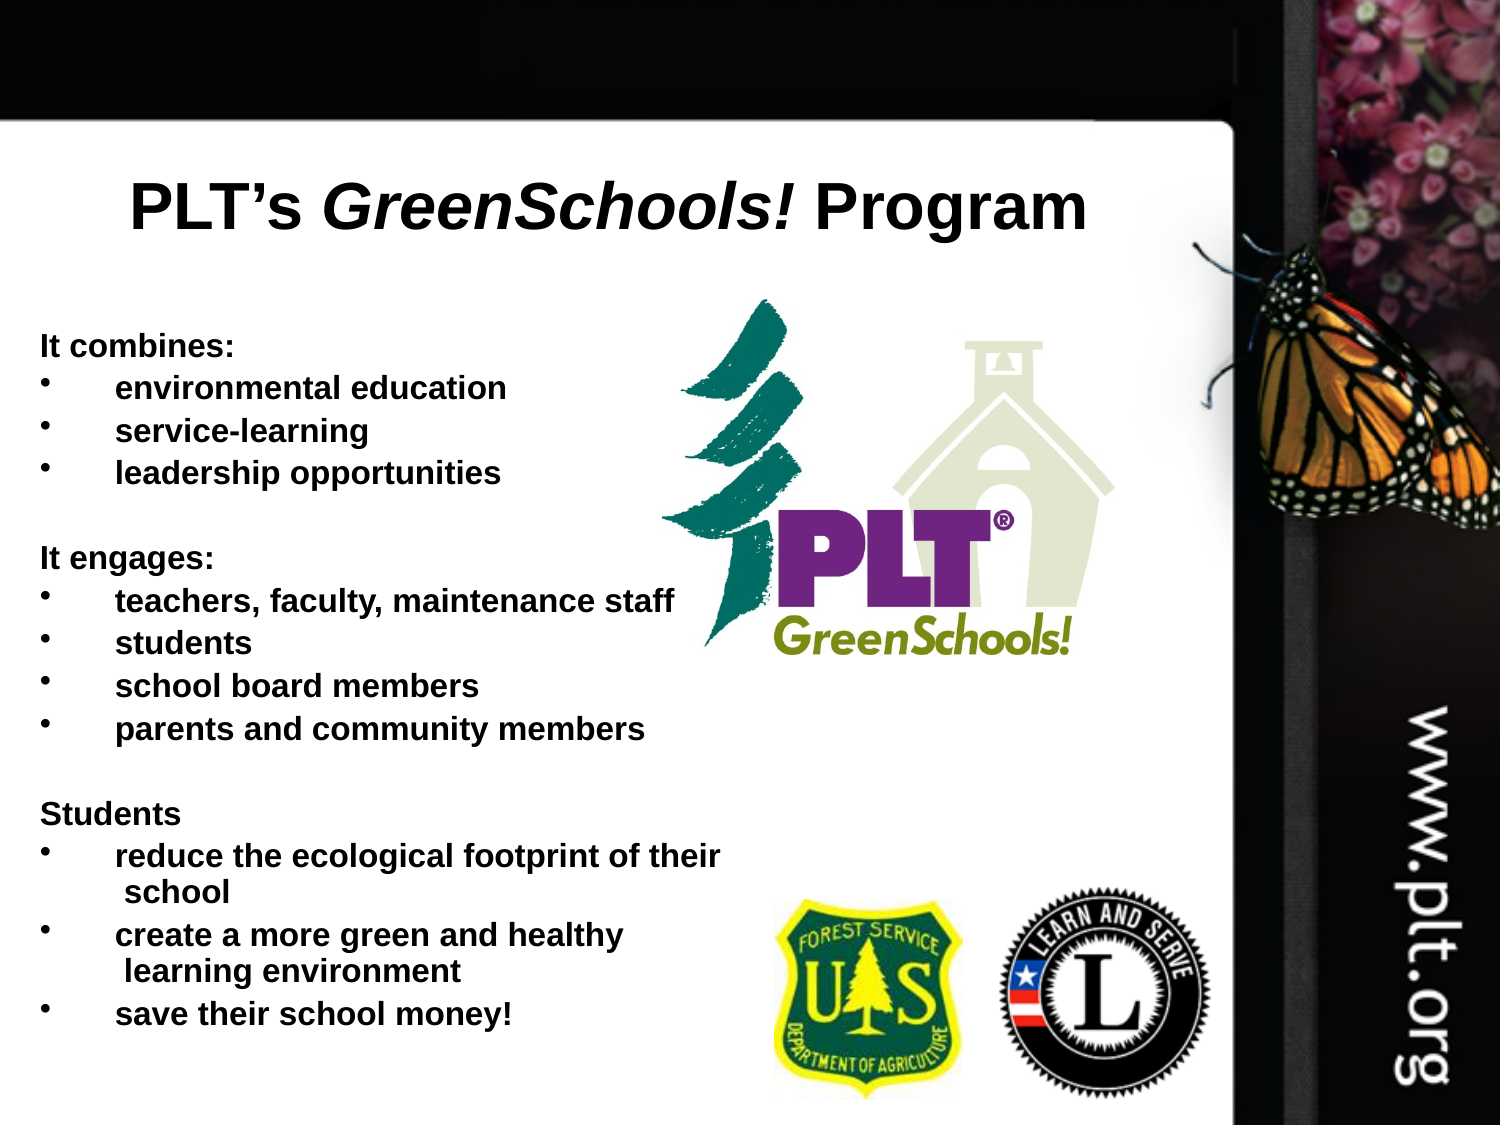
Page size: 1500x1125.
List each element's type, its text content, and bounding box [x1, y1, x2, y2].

title PLT’s GreenSchools! Program [50, 158, 1175, 259]
list It combines: environmental education service-learning leadership opportunities It engages: teachers, faculty, maintenance staff students school board members parents and community members Students reduce the ecological footprint of their school create a more green and healthy learning environment save their school money! [24, 284, 1150, 1097]
picture [0, 0, 1500, 1125]
